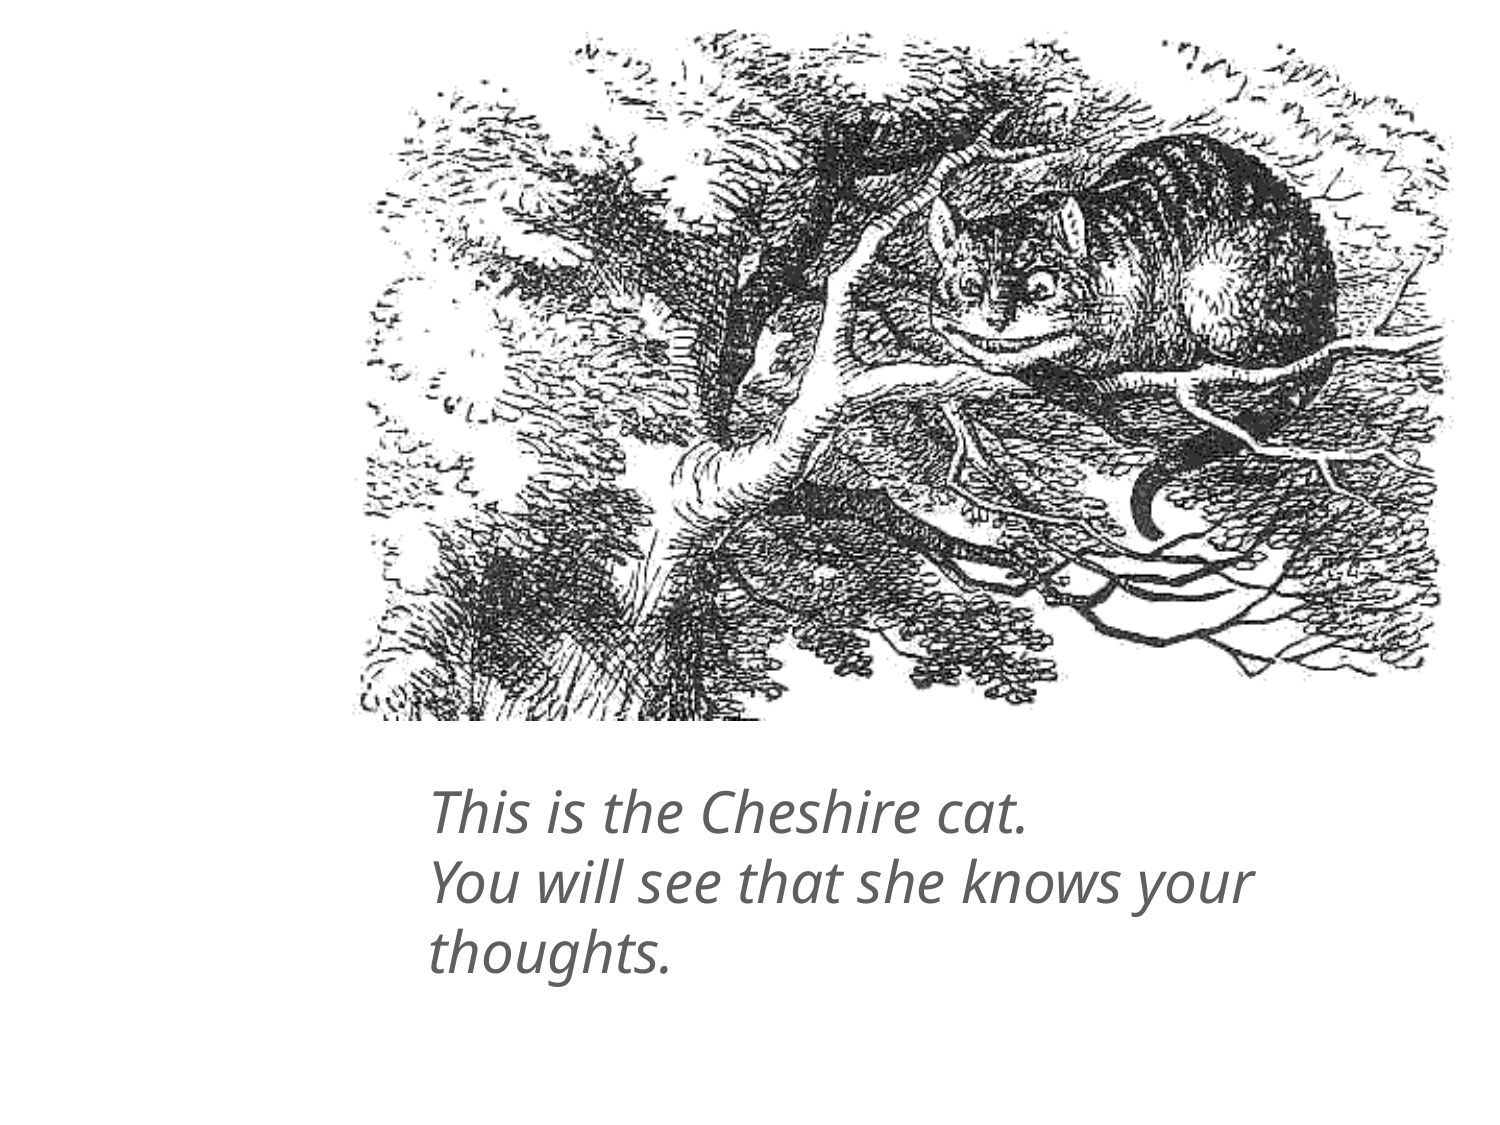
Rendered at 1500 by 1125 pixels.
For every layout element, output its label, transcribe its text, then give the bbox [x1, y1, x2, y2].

title This is the Cheshire cat. You will see that she knows your thoughts. [413, 767, 1500, 1040]
picture [303, 0, 1500, 721]
